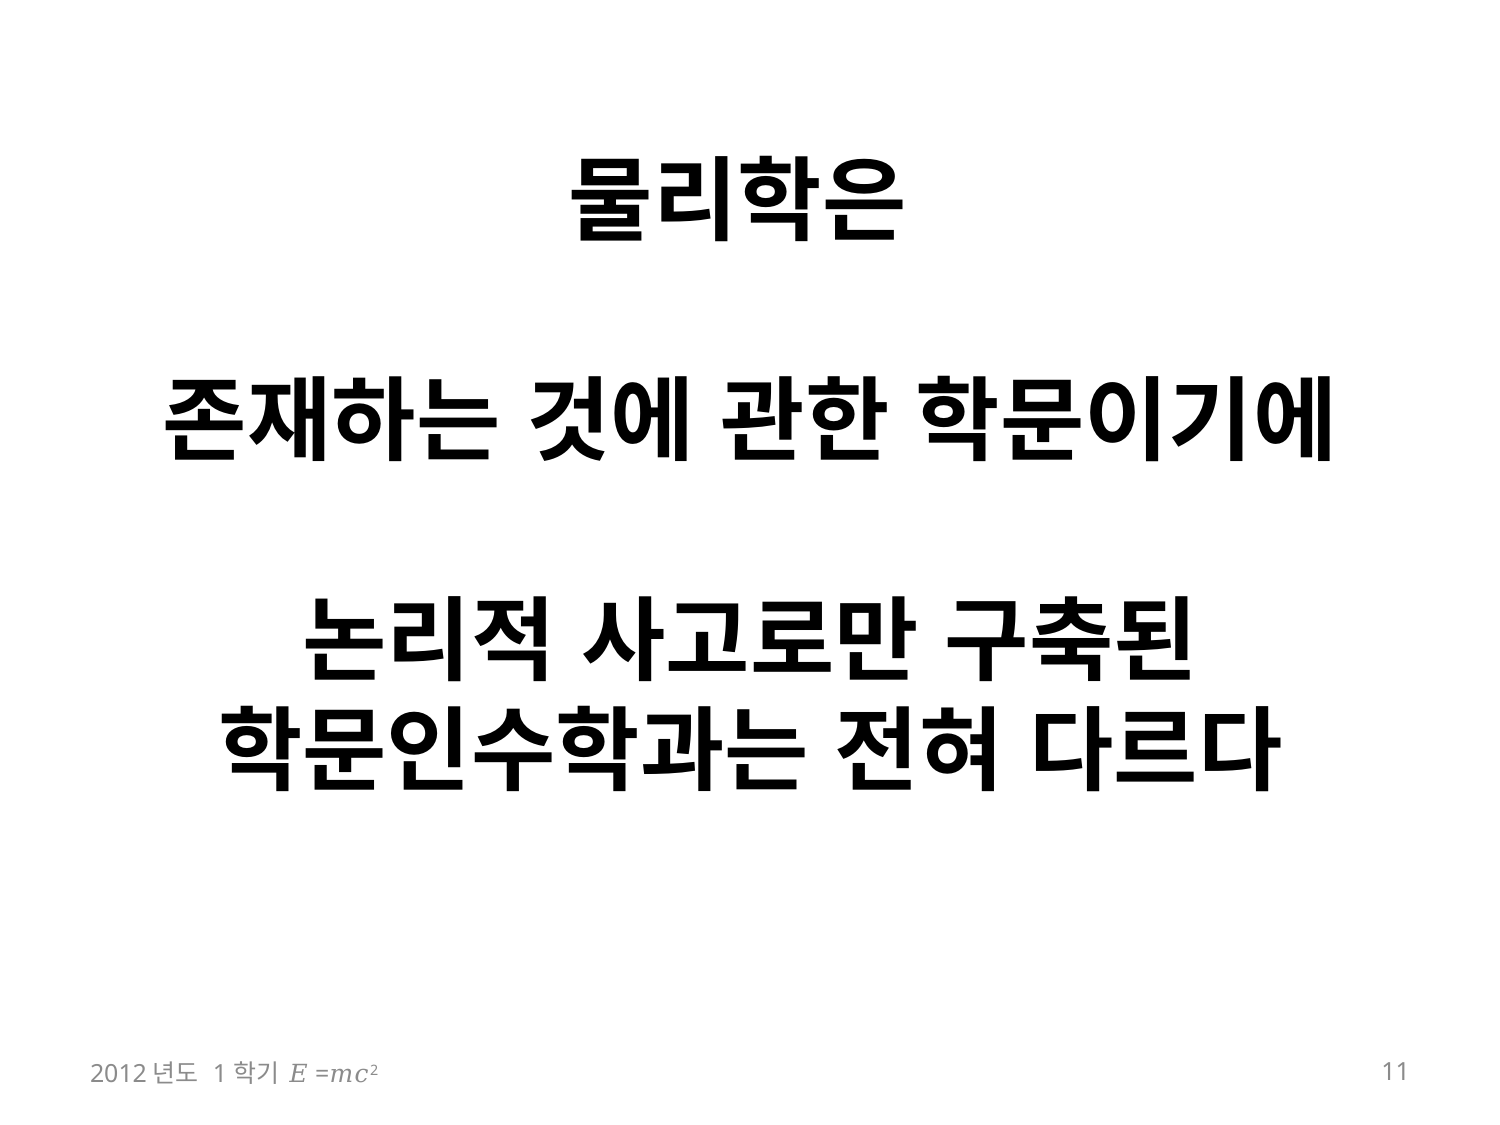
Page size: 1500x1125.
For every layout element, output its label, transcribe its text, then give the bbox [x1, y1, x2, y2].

slide_number 11 [1074, 1042, 1425, 1103]
slide_number 2012년도 1학기 𝐸=𝑚𝑐2 [75, 1042, 425, 1103]
text_box 물리학은 존재하는 것에 관한 학문이기에 논리적 사고로만 구축된 학문인수학과는 전혀 다르다 [64, 54, 1437, 1000]
